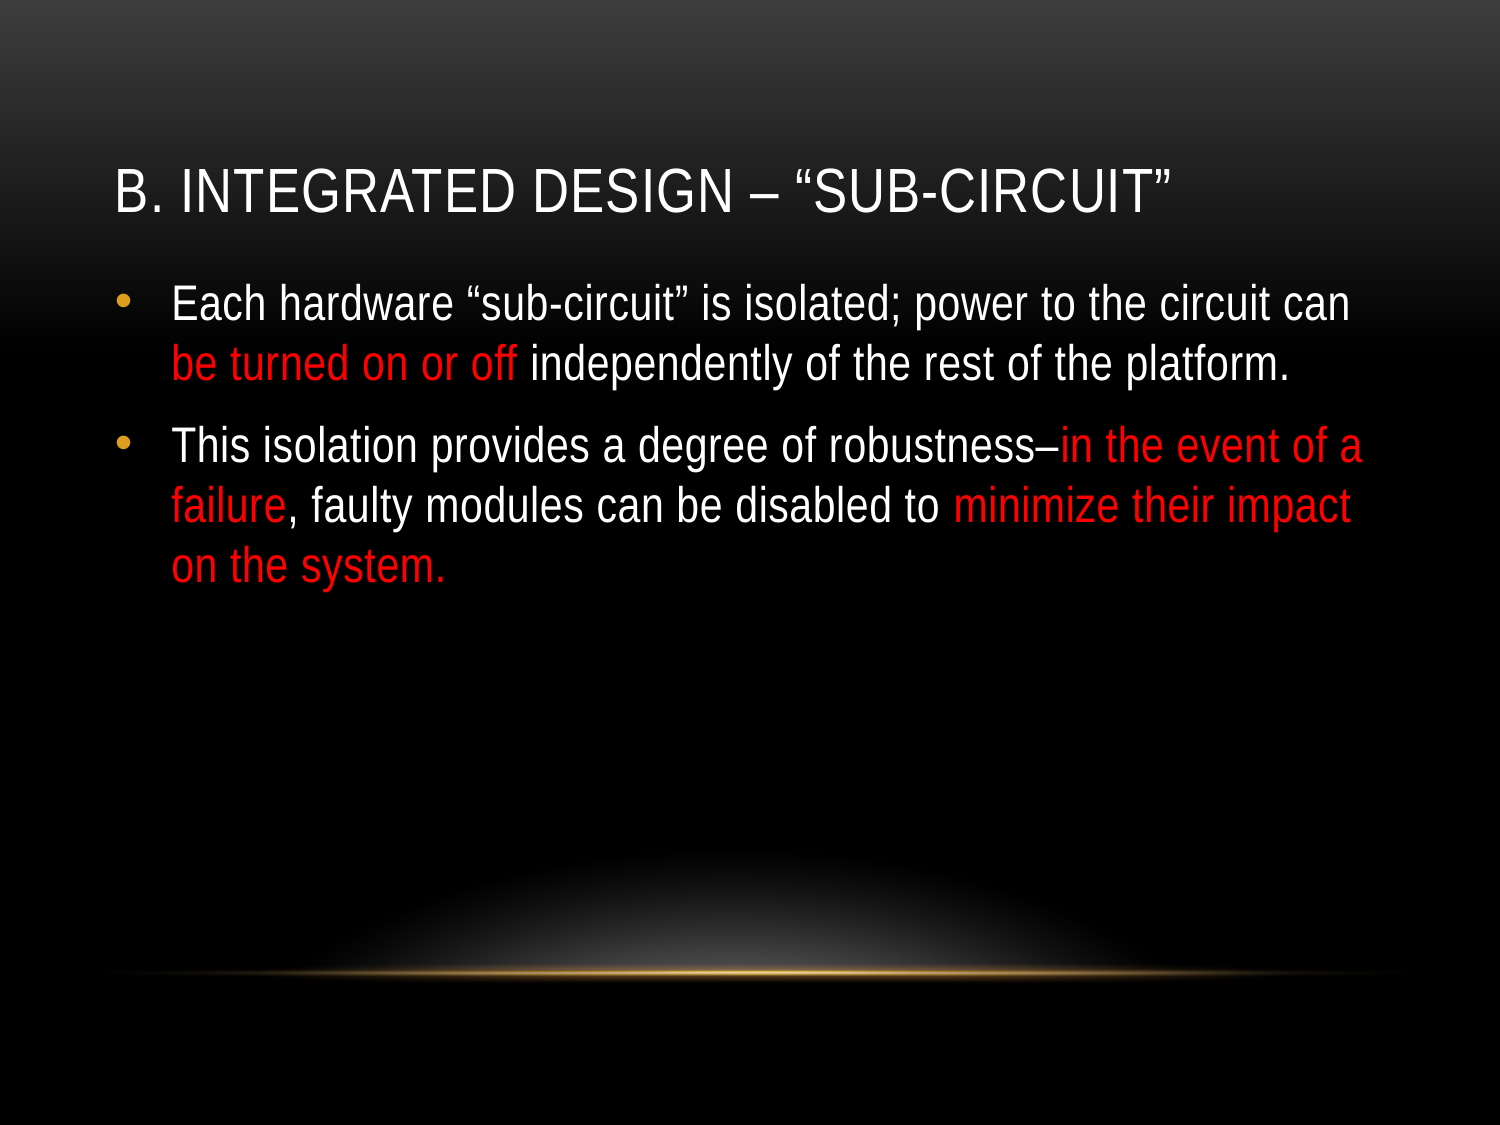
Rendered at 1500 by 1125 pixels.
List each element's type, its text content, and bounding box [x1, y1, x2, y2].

list Each hardware “sub-circuit” is isolated; power to the circuit can be turned on or off independently of the rest of the platform. This isolation provides a degree of robustness–in the event of a failure, faulty modules can be disabled to minimize their impact on the system. [99, 262, 1400, 938]
picture [0, 0, 1500, 1125]
title B. Integrated Design – “sub-circuit” [99, 45, 1400, 233]
